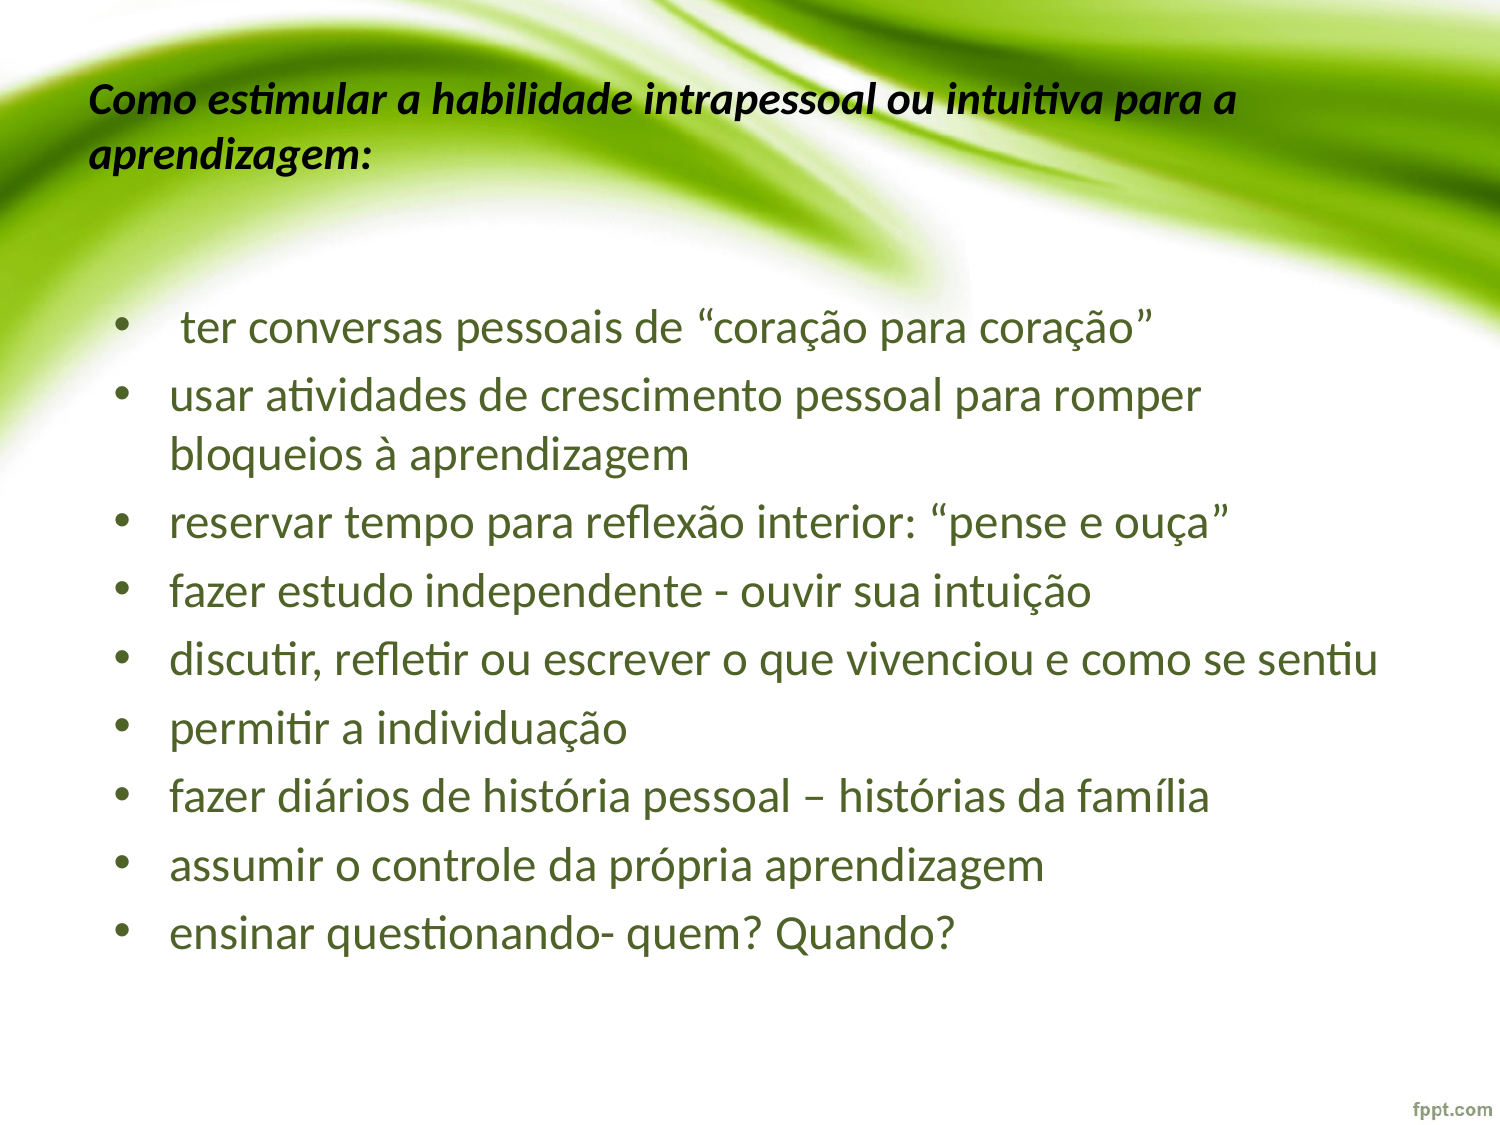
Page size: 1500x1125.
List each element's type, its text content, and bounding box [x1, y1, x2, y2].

list ter conversas pessoais de “coração para coração” usar atividades de crescimento pessoal para romper bloqueios à aprendizagem reservar tempo para reflexão interior: “pense e ouça” fazer estudo independente - ouvir sua intuição discutir, refletir ou escrever o que vivenciou e como se sentiu permitir a individuação fazer diários de história pessoal – histórias da família assumir o controle da própria aprendizagem ensinar questionando- quem? Quando? [98, 286, 1400, 989]
title Como estimular a habilidade intrapessoal ou intuitiva para a aprendizagem: [73, 61, 1400, 187]
picture [0, 0, 1500, 1125]
